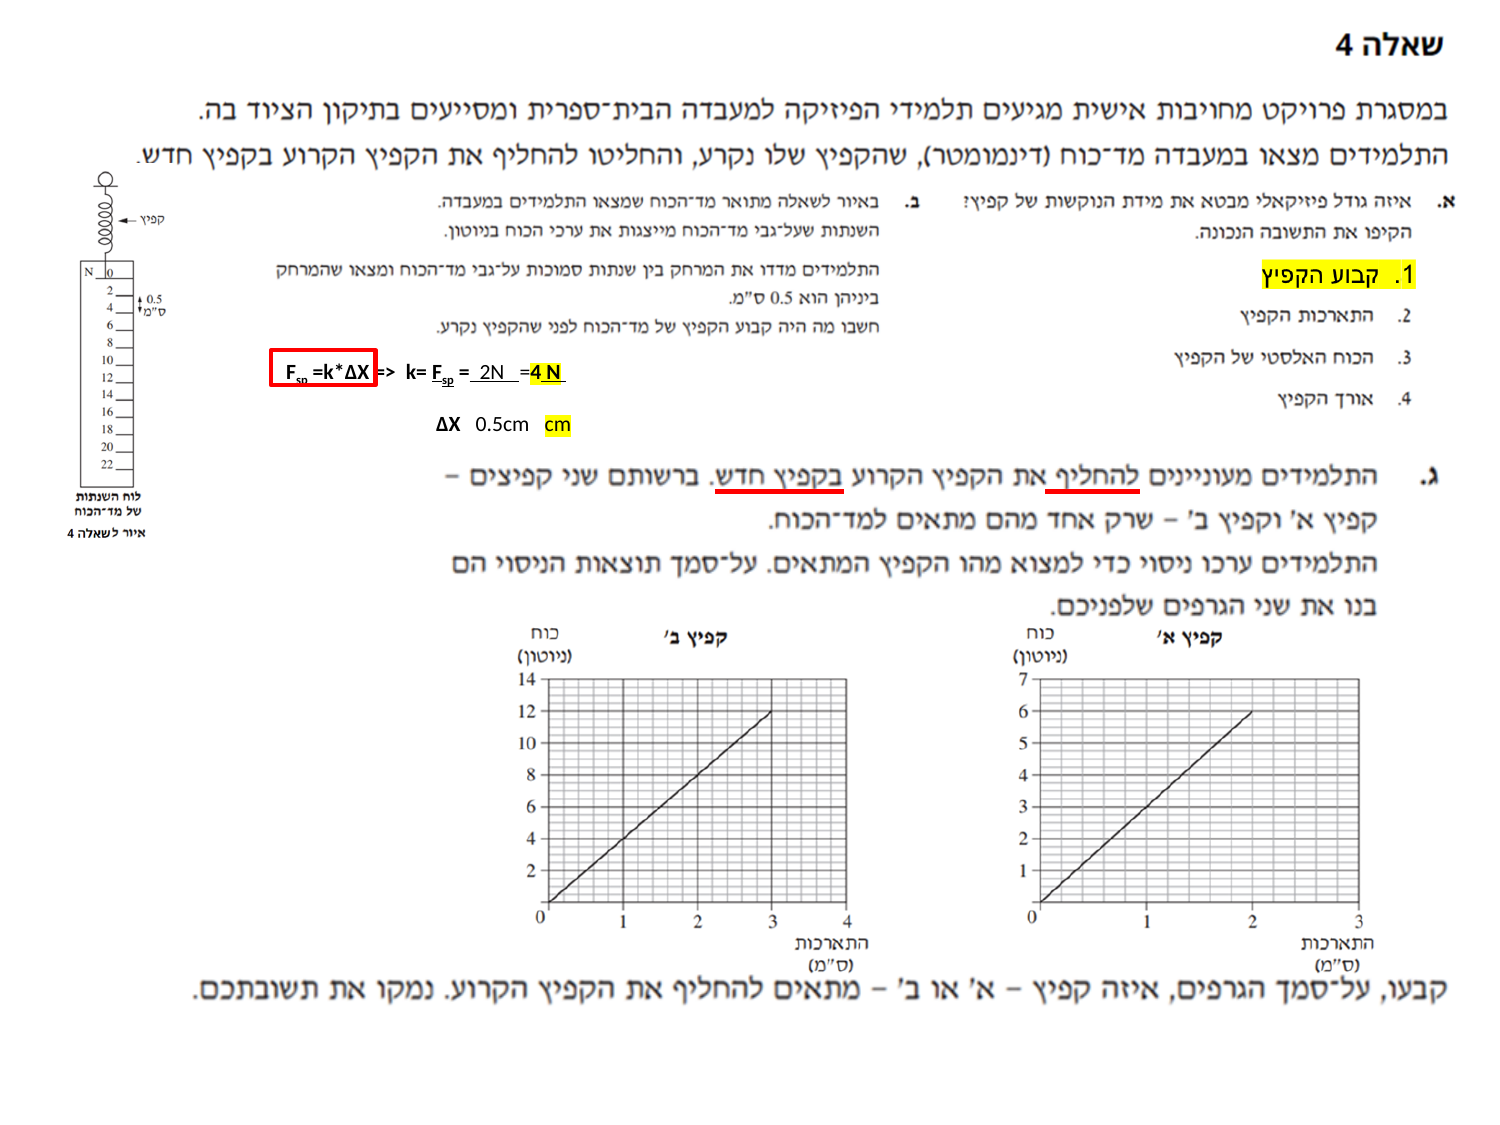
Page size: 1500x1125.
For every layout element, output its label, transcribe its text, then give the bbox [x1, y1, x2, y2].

text_box Fsp =k*ΔX => k= Fsp = 2N =4 N ΔX 0.5cm cm [271, 362, 610, 445]
text_box [269, 362, 378, 387]
picture [58, 80, 1467, 543]
picture [183, 449, 1465, 1015]
picture [1316, 18, 1448, 67]
